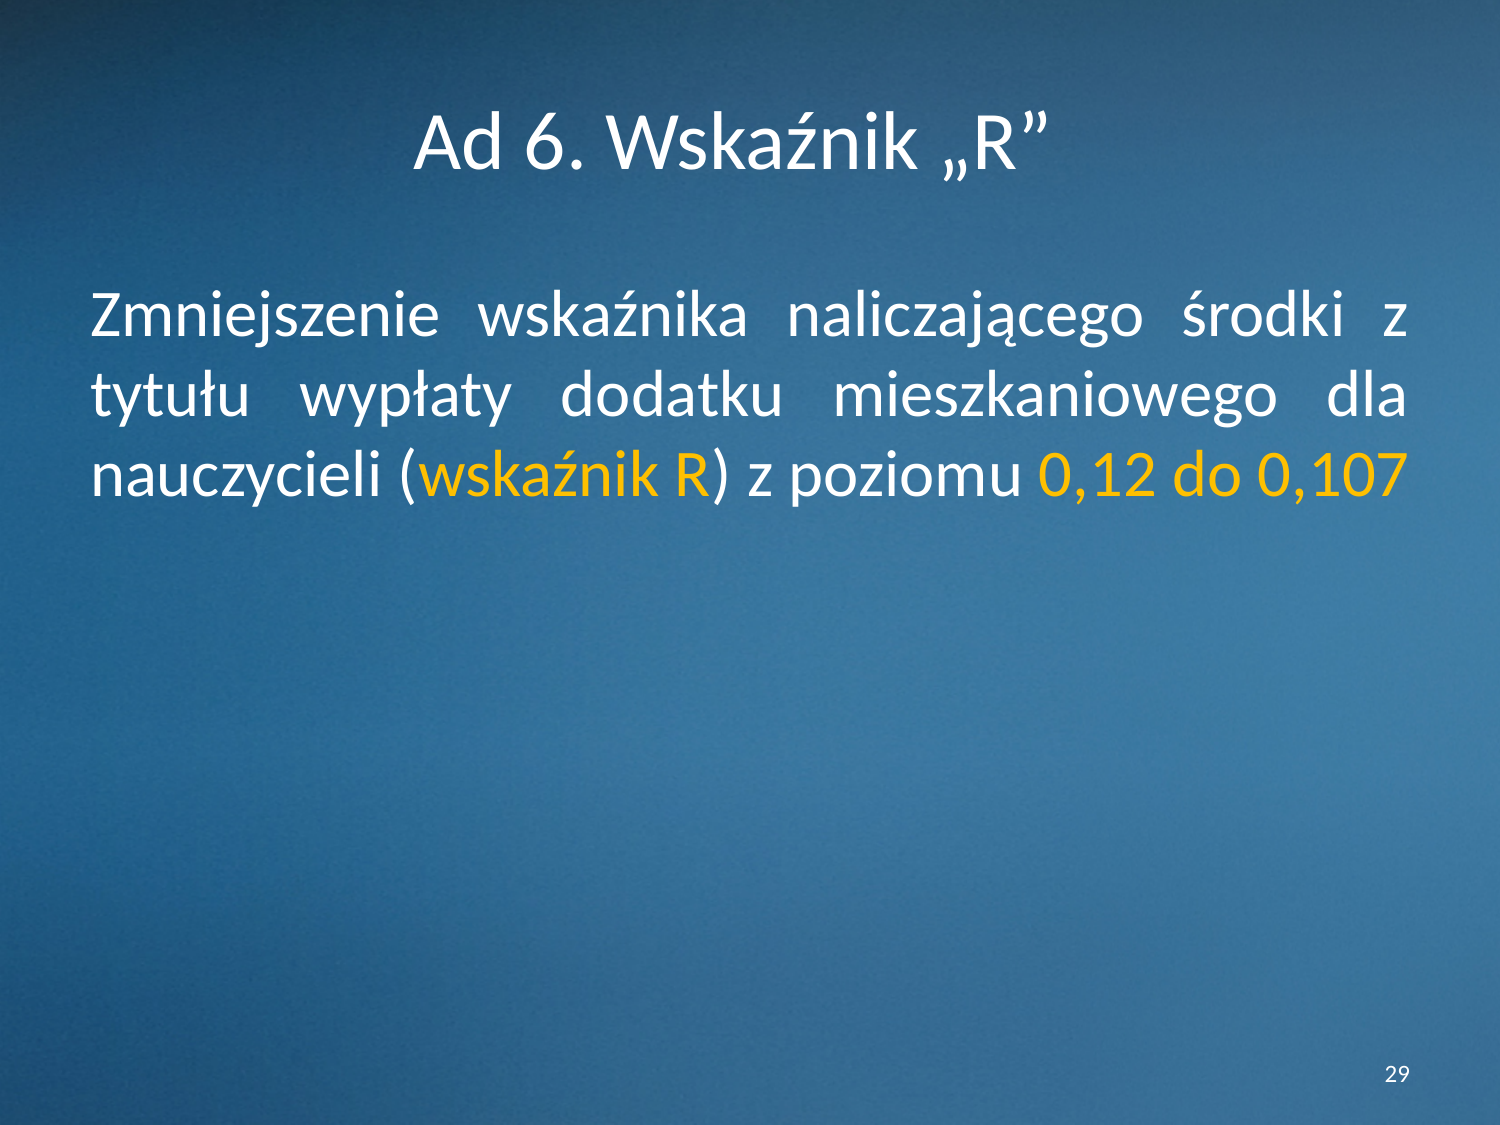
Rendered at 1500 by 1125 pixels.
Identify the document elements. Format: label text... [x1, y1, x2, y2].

picture [0, 0, 1500, 1125]
slide_number 29 [1074, 1042, 1425, 1103]
list Zmniejszenie wskaźnika naliczającego środki z tytułu wypłaty dodatku mieszkaniowego dla nauczycieli (wskaźnik R) z poziomu 0,12 do 0,107 [75, 262, 1425, 1005]
title Ad 6. Wskaźnik „R” [123, 42, 1343, 231]
